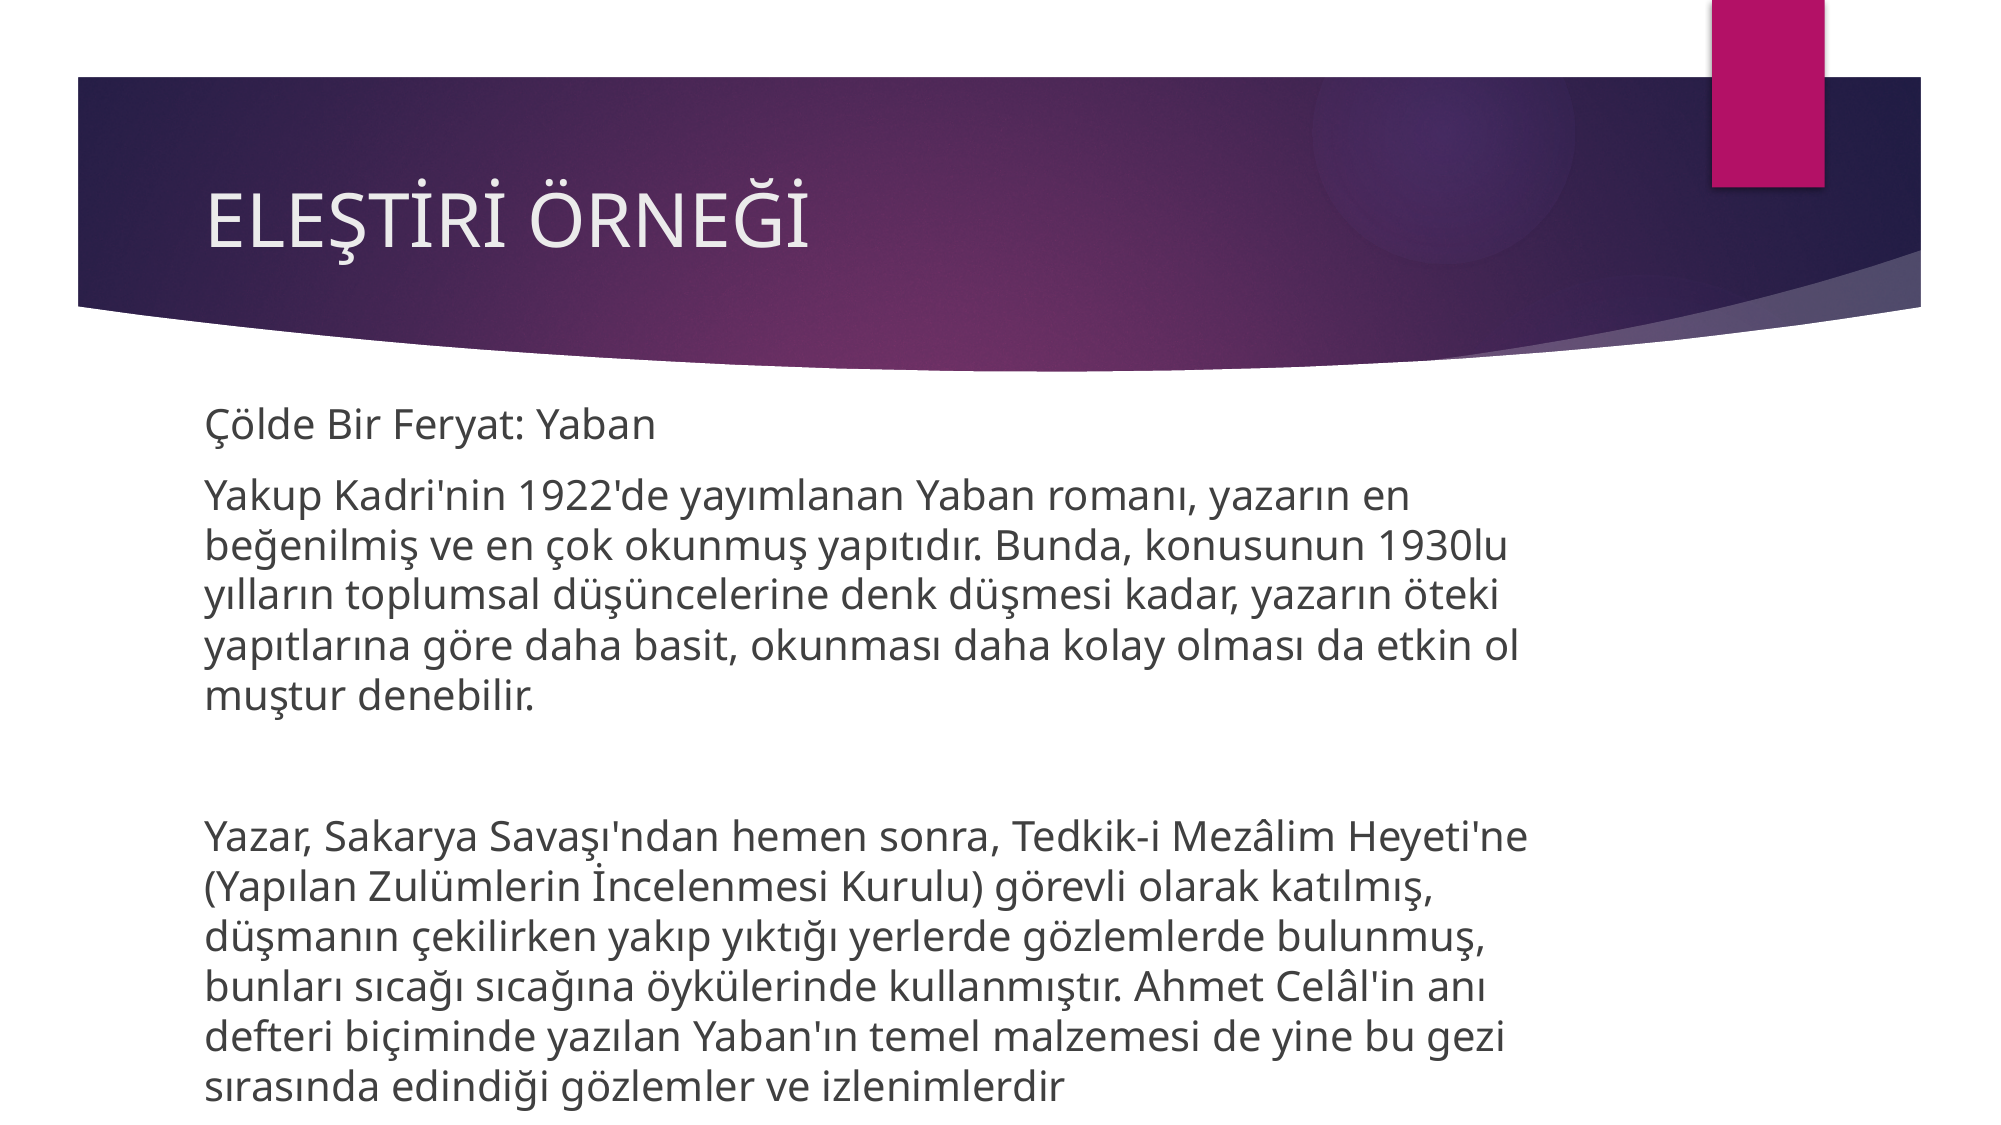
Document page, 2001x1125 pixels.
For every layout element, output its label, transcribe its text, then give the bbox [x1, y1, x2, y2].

list Çölde Bir Feryat: Yaban Yakup Kadri'nin 1922'de yayımlanan Yaban romanı, yazarın en beğenilmiş ve en çok okunmuş yapıtıdır. Bunda, konusunun 1930lu yılların toplumsal düşüncelerine denk düşmesi kadar, yazarın öteki yapıtlarına göre daha basit, okunması daha kolay olması da etkin ol­muştur denebilir. Yazar, Sakarya Savaşı'ndan hemen sonra, Tedkik-i Mezâlim Heyeti'ne (Yapılan Zulümlerin İncelenmesi Kurulu) görevli olarak katıl­mış, düşmanın çekilirken yakıp yıktığı yerlerde gözlemlerde bulun­muş, bunları sıcağı sıcağına öykülerinde kullanmıştır. Ahmet Celâl'in anı defteri biçiminde yazılan Yaban'ın temel malzemesi de yine bu gezi sırasında edindiği gözlemler ve izlenimlerdir [189, 389, 1638, 1071]
title ELEŞTİRİ ÖRNEĞİ [189, 159, 1627, 276]
